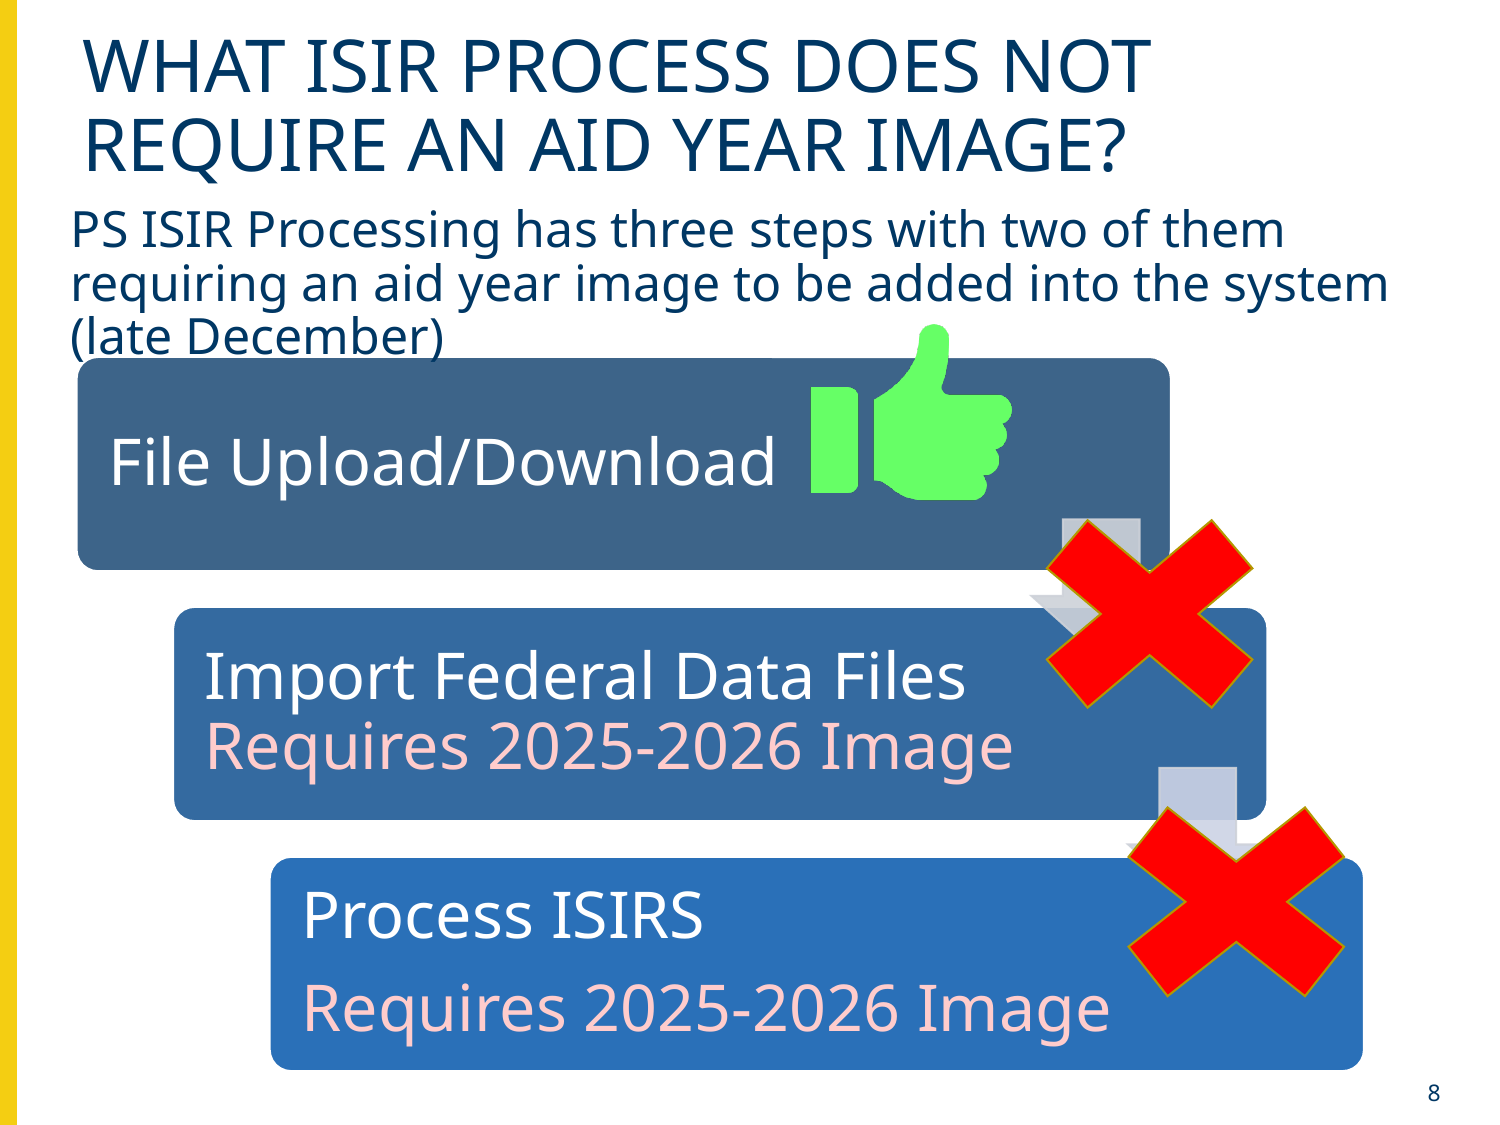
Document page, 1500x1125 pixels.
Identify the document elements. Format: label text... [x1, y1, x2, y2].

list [76, 357, 1364, 1072]
title What isir process does not require an aid year image? [67, 22, 1430, 152]
picture [790, 291, 1032, 533]
slide_number 8 [1380, 1071, 1456, 1103]
text_box PS ISIR Processing has three steps with two of them requiring an aid year image to be added into the system (late December) [55, 196, 1444, 445]
